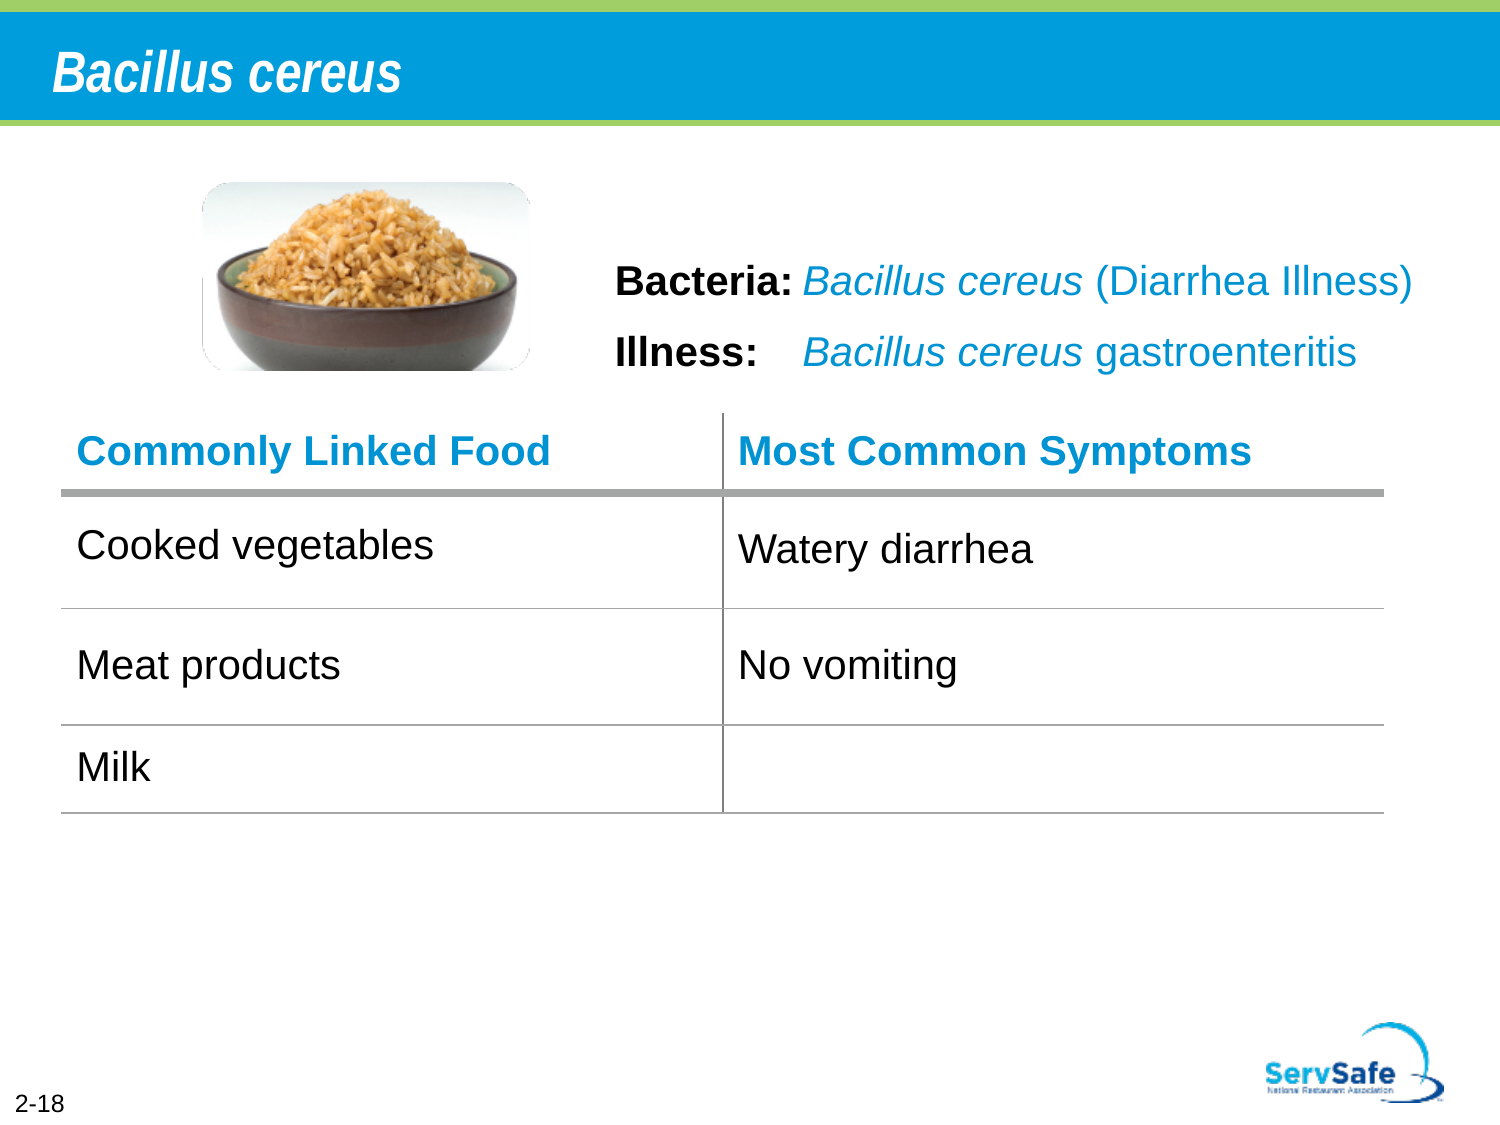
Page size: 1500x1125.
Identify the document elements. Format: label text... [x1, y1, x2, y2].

text_box Bacteria: Bacillus cereus (Diarrhea Illness) Illness: Bacillus cereus gastroenteritis [599, 246, 1481, 383]
title Bacillus cereus [37, 26, 1401, 112]
text_box 2-18 [0, 1080, 94, 1125]
picture [1265, 1022, 1444, 1103]
table_header Most Common Symptoms [724, 413, 1384, 489]
table_cell Milk [61, 726, 722, 812]
picture [201, 182, 531, 372]
table_header Commonly Linked Food [61, 413, 722, 489]
table_cell Watery diarrhea [724, 497, 1384, 608]
table_cell Meat products [61, 609, 722, 724]
table_cell [724, 726, 1384, 812]
table_cell No vomiting [724, 609, 1384, 724]
table_cell Cooked vegetables [61, 497, 722, 608]
